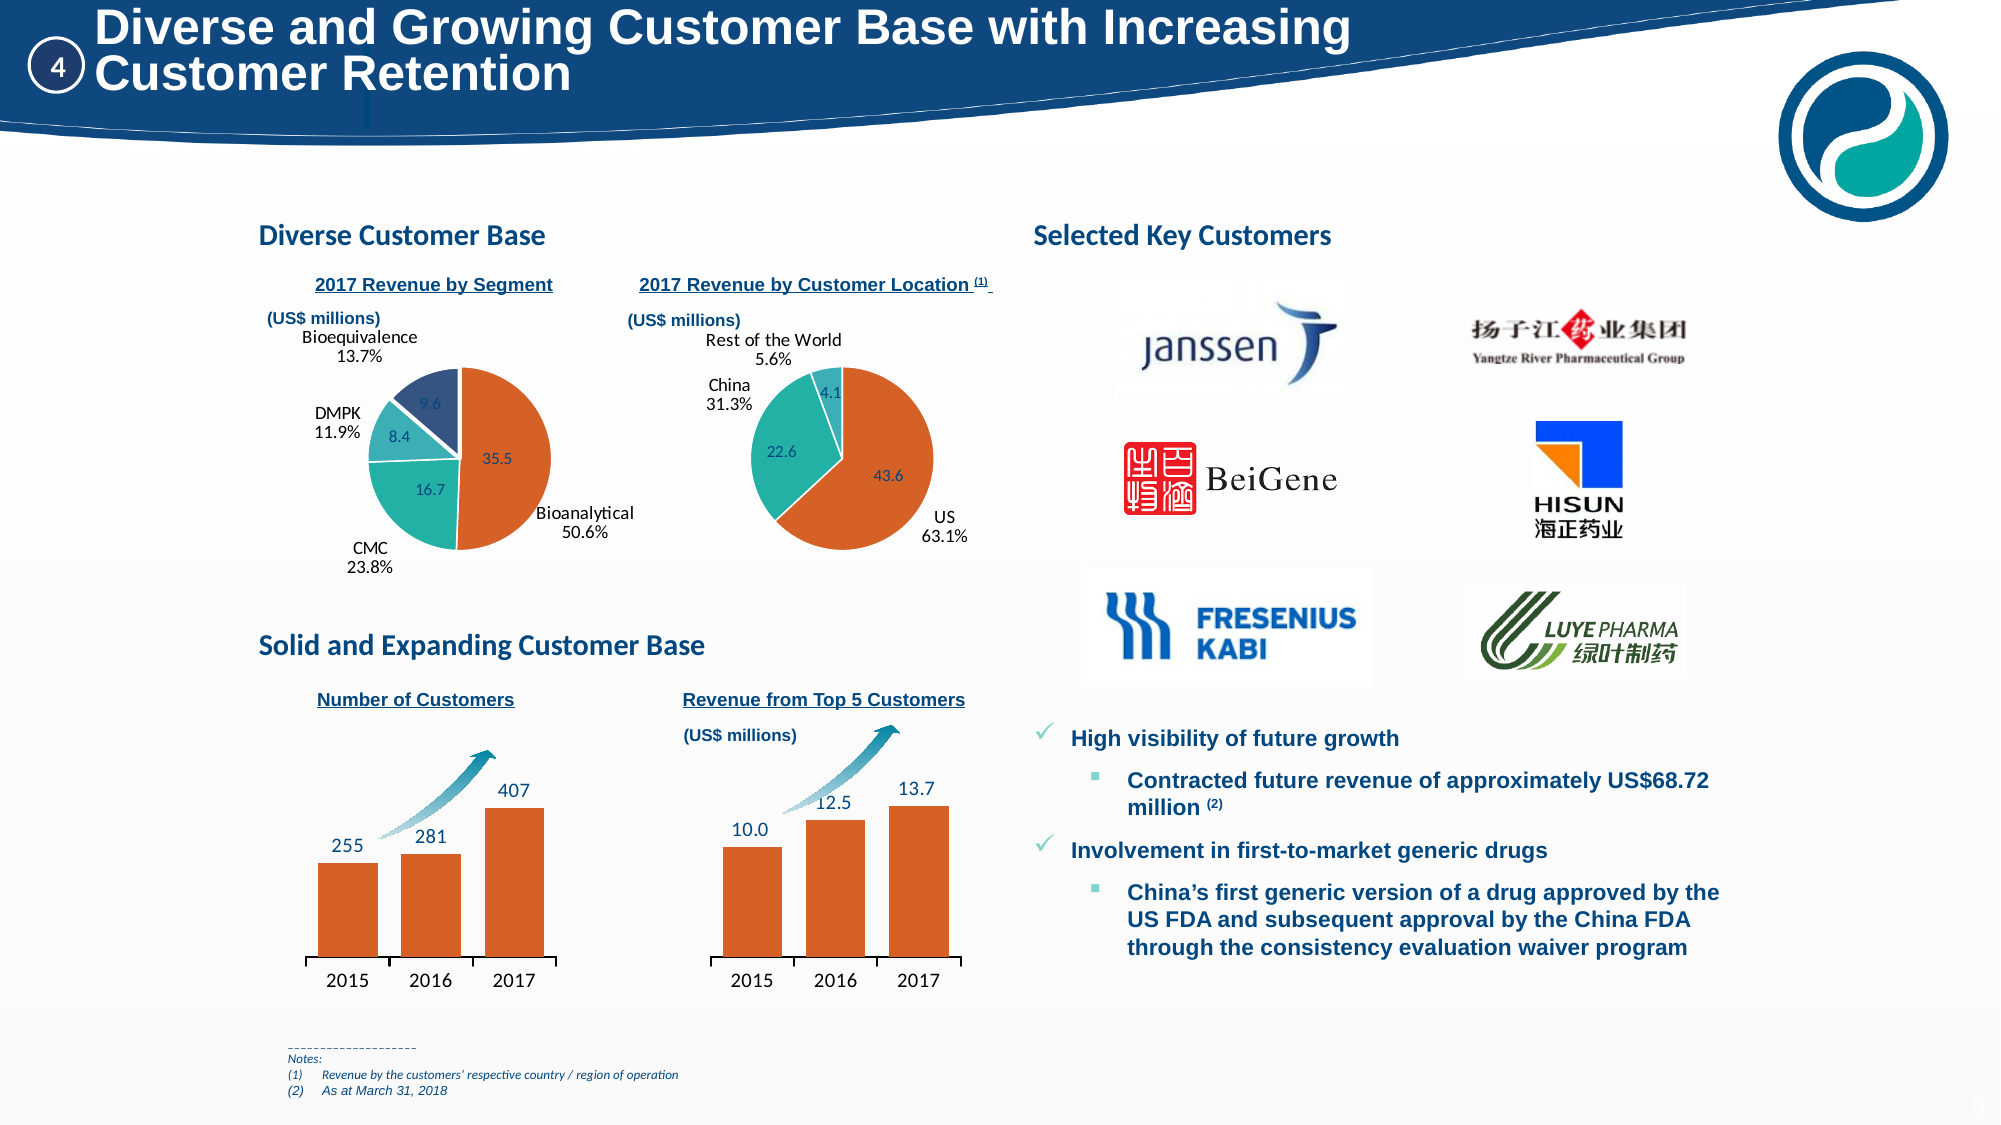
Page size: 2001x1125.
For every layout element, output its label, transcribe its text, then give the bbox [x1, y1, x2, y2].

picture [1533, 421, 1625, 543]
picture [1087, 567, 1374, 687]
text_box 4 [29, 37, 84, 93]
text_box Diverse and Growing Customer Base with Increasing Customer Retention [94, 15, 1511, 99]
picture [1468, 308, 1690, 364]
chart [270, 746, 614, 1031]
text_box Revenue from Top 5 Customers [667, 680, 981, 718]
text_box Diverse Customer Base [258, 207, 888, 252]
text_box High visibility of future growth Contracted future revenue of approximately US$68.72 million (2) Involvement in first-to-market generic drugs China’s first generic version of a drug approved by the US FDA and subsequent approval by the China FDA through the consistency evaluation waiver program [1033, 716, 1738, 967]
text_box 2017 Revenue by Segment [300, 264, 568, 301]
picture [1465, 584, 1688, 678]
picture [1114, 281, 1347, 399]
text_box Solid and Expanding Customer Base [258, 617, 888, 662]
text_box Selected Key Customers [1033, 207, 1743, 252]
text_box ____________________ Notes: Revenue by the customers’ respective country / region of operation As at March 31, 2018 [288, 1034, 1512, 1098]
text_box 2017 Revenue by Customer Location (1) [624, 264, 1008, 301]
chart [675, 746, 1019, 1031]
text_box (US$ millions) [668, 717, 813, 753]
text_box Number of Customers [302, 680, 530, 718]
chart [100, 301, 1177, 616]
picture [1124, 442, 1337, 515]
text_box [257, 107, 1509, 150]
text_box [868, 724, 900, 746]
picture [0, 0, 1956, 248]
